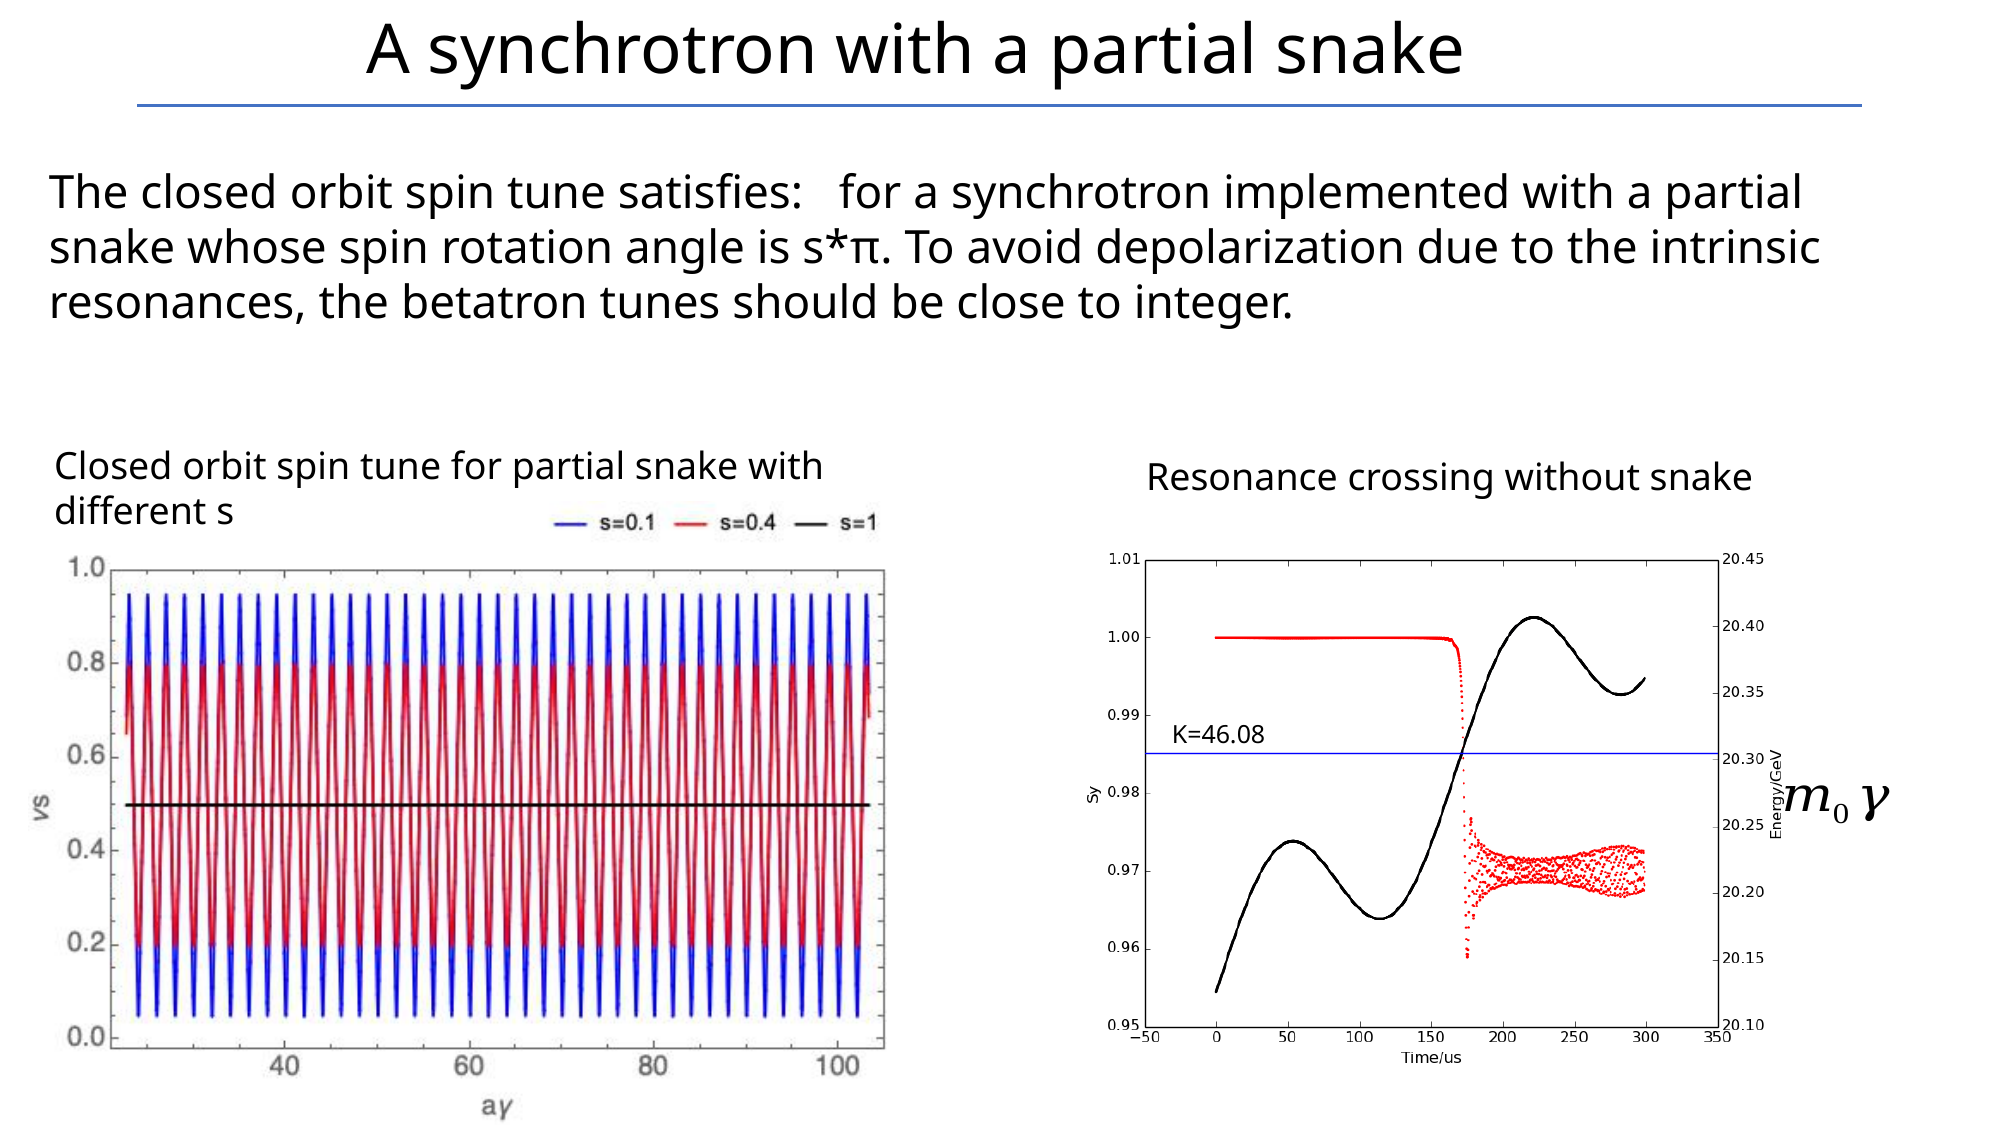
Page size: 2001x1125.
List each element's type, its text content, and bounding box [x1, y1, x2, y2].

title A synchrotron with a partial snake [28, 0, 1803, 143]
picture [28, 501, 887, 1125]
text_box Closed orbit spin tune for partial snake with different s [39, 435, 943, 540]
picture [1068, 535, 1803, 1086]
text_box Resonance crossing without snake [1131, 445, 1769, 506]
